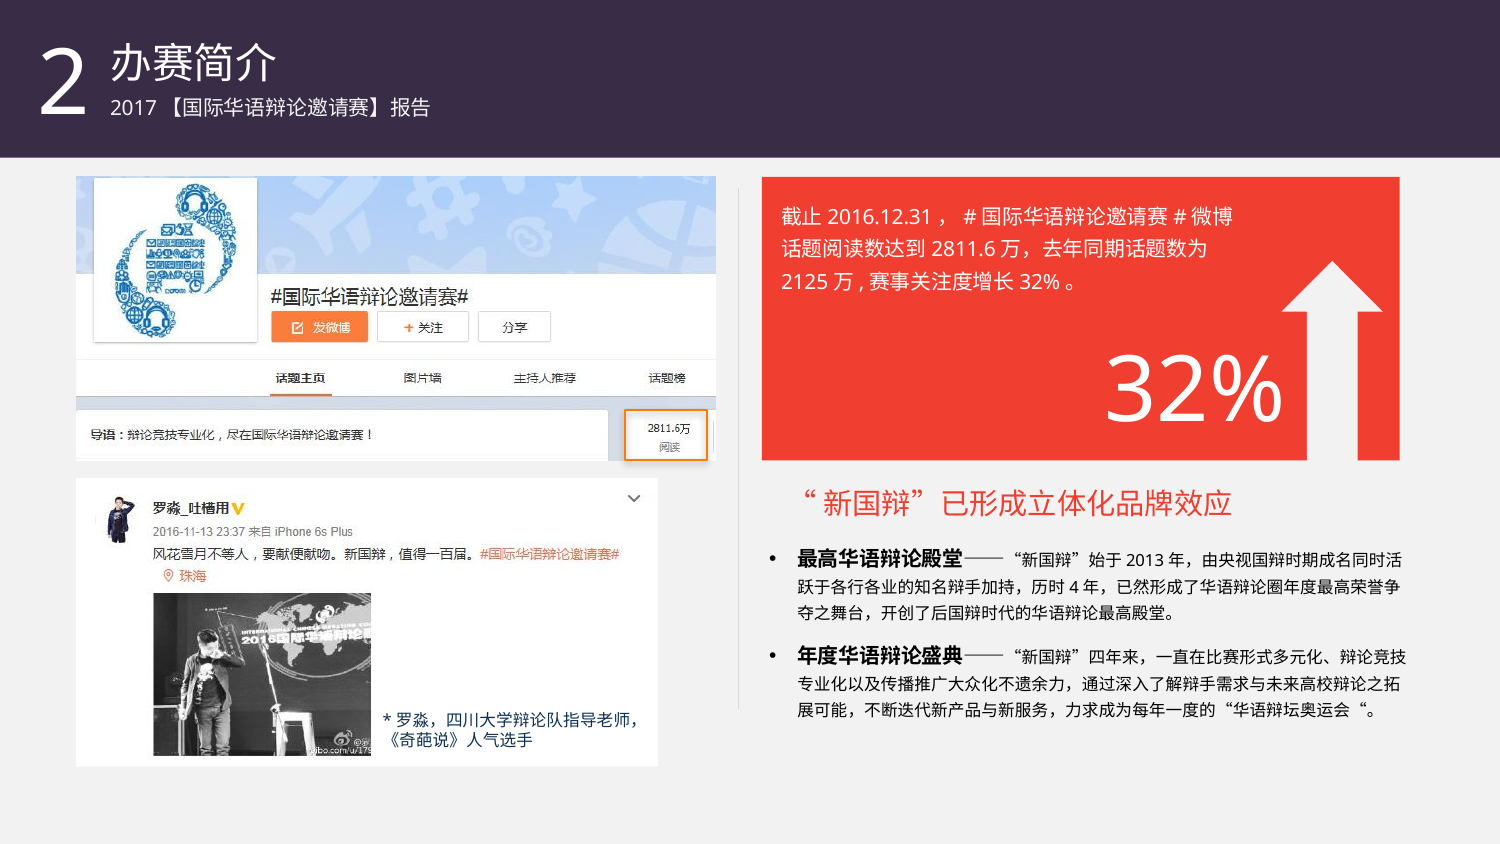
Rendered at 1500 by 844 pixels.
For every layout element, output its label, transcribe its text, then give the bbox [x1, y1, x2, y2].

picture [76, 176, 716, 461]
text_box 最高华语辩论殿堂——“新国辩”始于2013年，由央视国辩时期成名同时活跃于各行各业的知名辩手加持，历时4年，已然形成了华语辩论圈年度最高荣誉争夺之舞台，开创了后国辩时代的华语辩论最高殿堂。 年度华语辩论盛典——“新国辩”四年来，一直在比赛形式多元化、辩论竞技专业化以及传播推广大众化不遗余力，通过深入了解辩手需求与未来高校辩论之拓展可能，不断迭代新产品与新服务，力求成为每年一度的“华语辩坛奥运会“。 [761, 531, 1421, 727]
text_box 32% [1057, 322, 1294, 447]
text_box 截止2016.12.31，#国际华语辩论邀请赛#微博话题阅读数达到2811.6万，去年同期话题数为2125万,赛事关注度增长32%。 [773, 188, 1258, 301]
text_box [761, 176, 1400, 461]
text_box “新国辩”已形成立体化品牌效应 [779, 460, 1382, 528]
picture [76, 477, 659, 767]
text_box [1281, 260, 1383, 462]
text_box [0, 0, 1500, 158]
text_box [29, 15, 648, 144]
